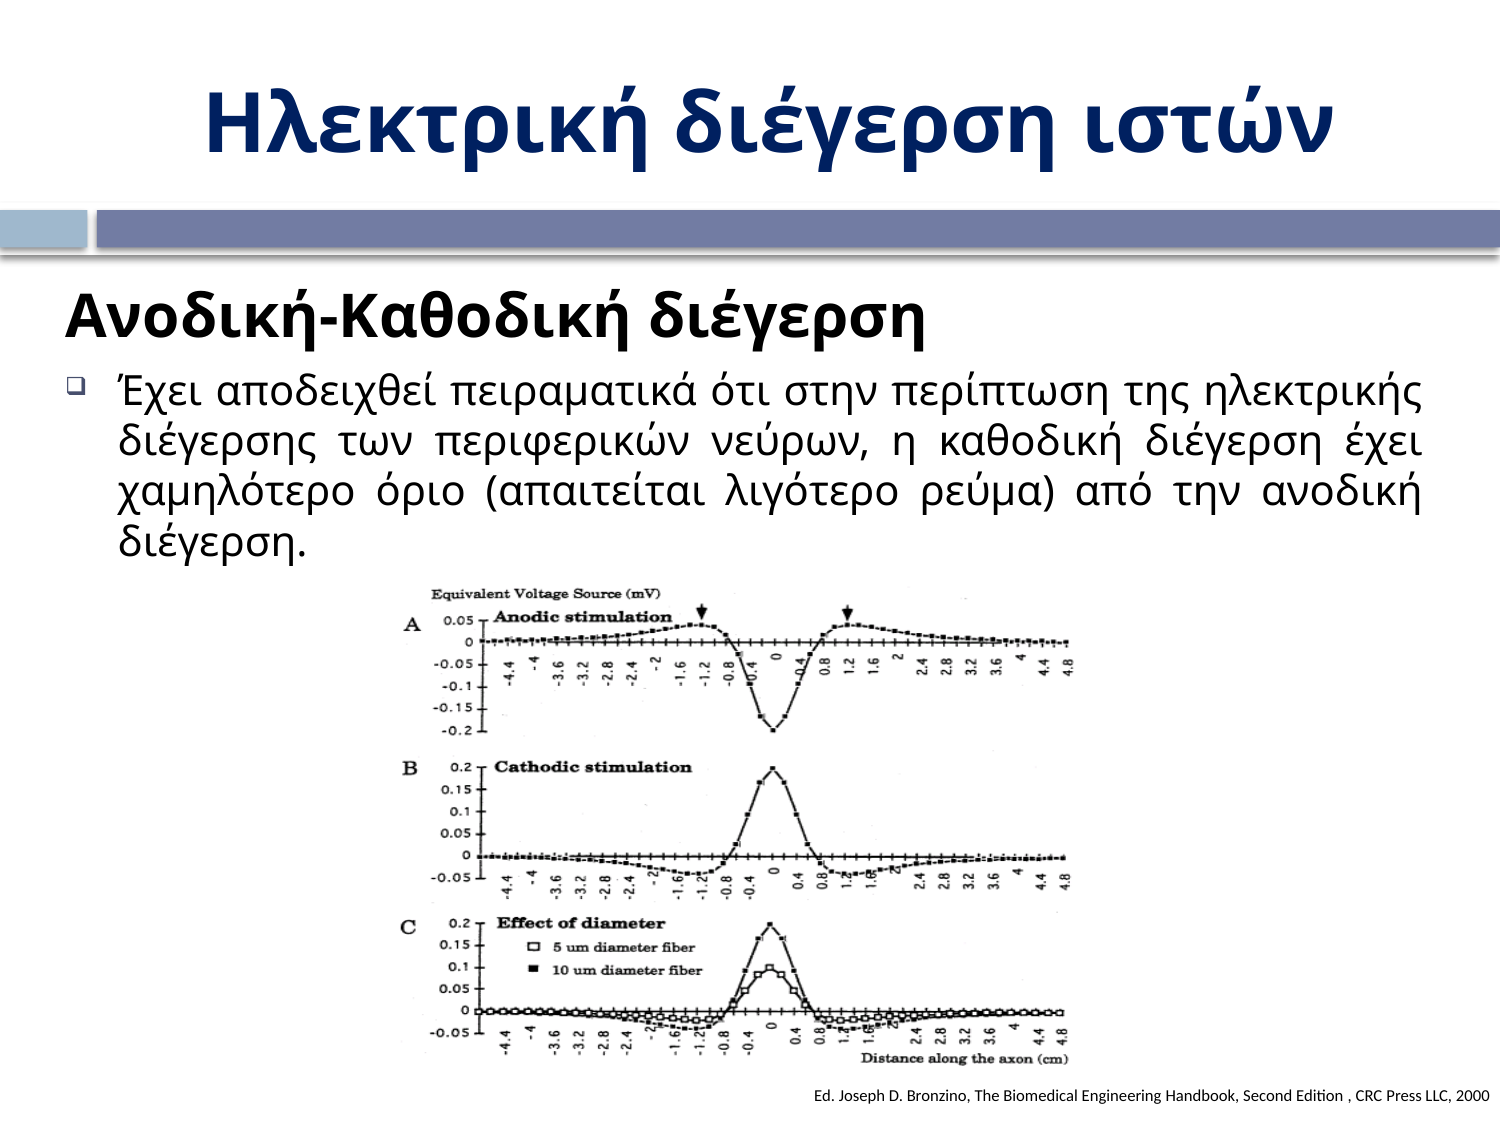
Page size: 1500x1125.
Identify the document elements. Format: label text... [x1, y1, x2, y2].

text_box Ed. Joseph D. Bronzino, The Biomedical Engineering Handbook, Second Edition , CRC Press LLC, 2000 [618, 1076, 1500, 1112]
picture [365, 550, 1123, 1078]
title Ηλεκτρική διέγερση ιστών [100, 37, 1438, 200]
list Ανοδική-Καθοδική διέγερση Έχει αποδειχθεί πειραματικά ότι στην περίπτωση της ηλεκτρικής διέγερσης των περιφερικών νεύρων, η καθοδική διέγερση έχει χαμηλότερο όριο (απαιτείται λιγότερο ρεύμα) από την ανοδική διέγερση. [50, 269, 1438, 1008]
